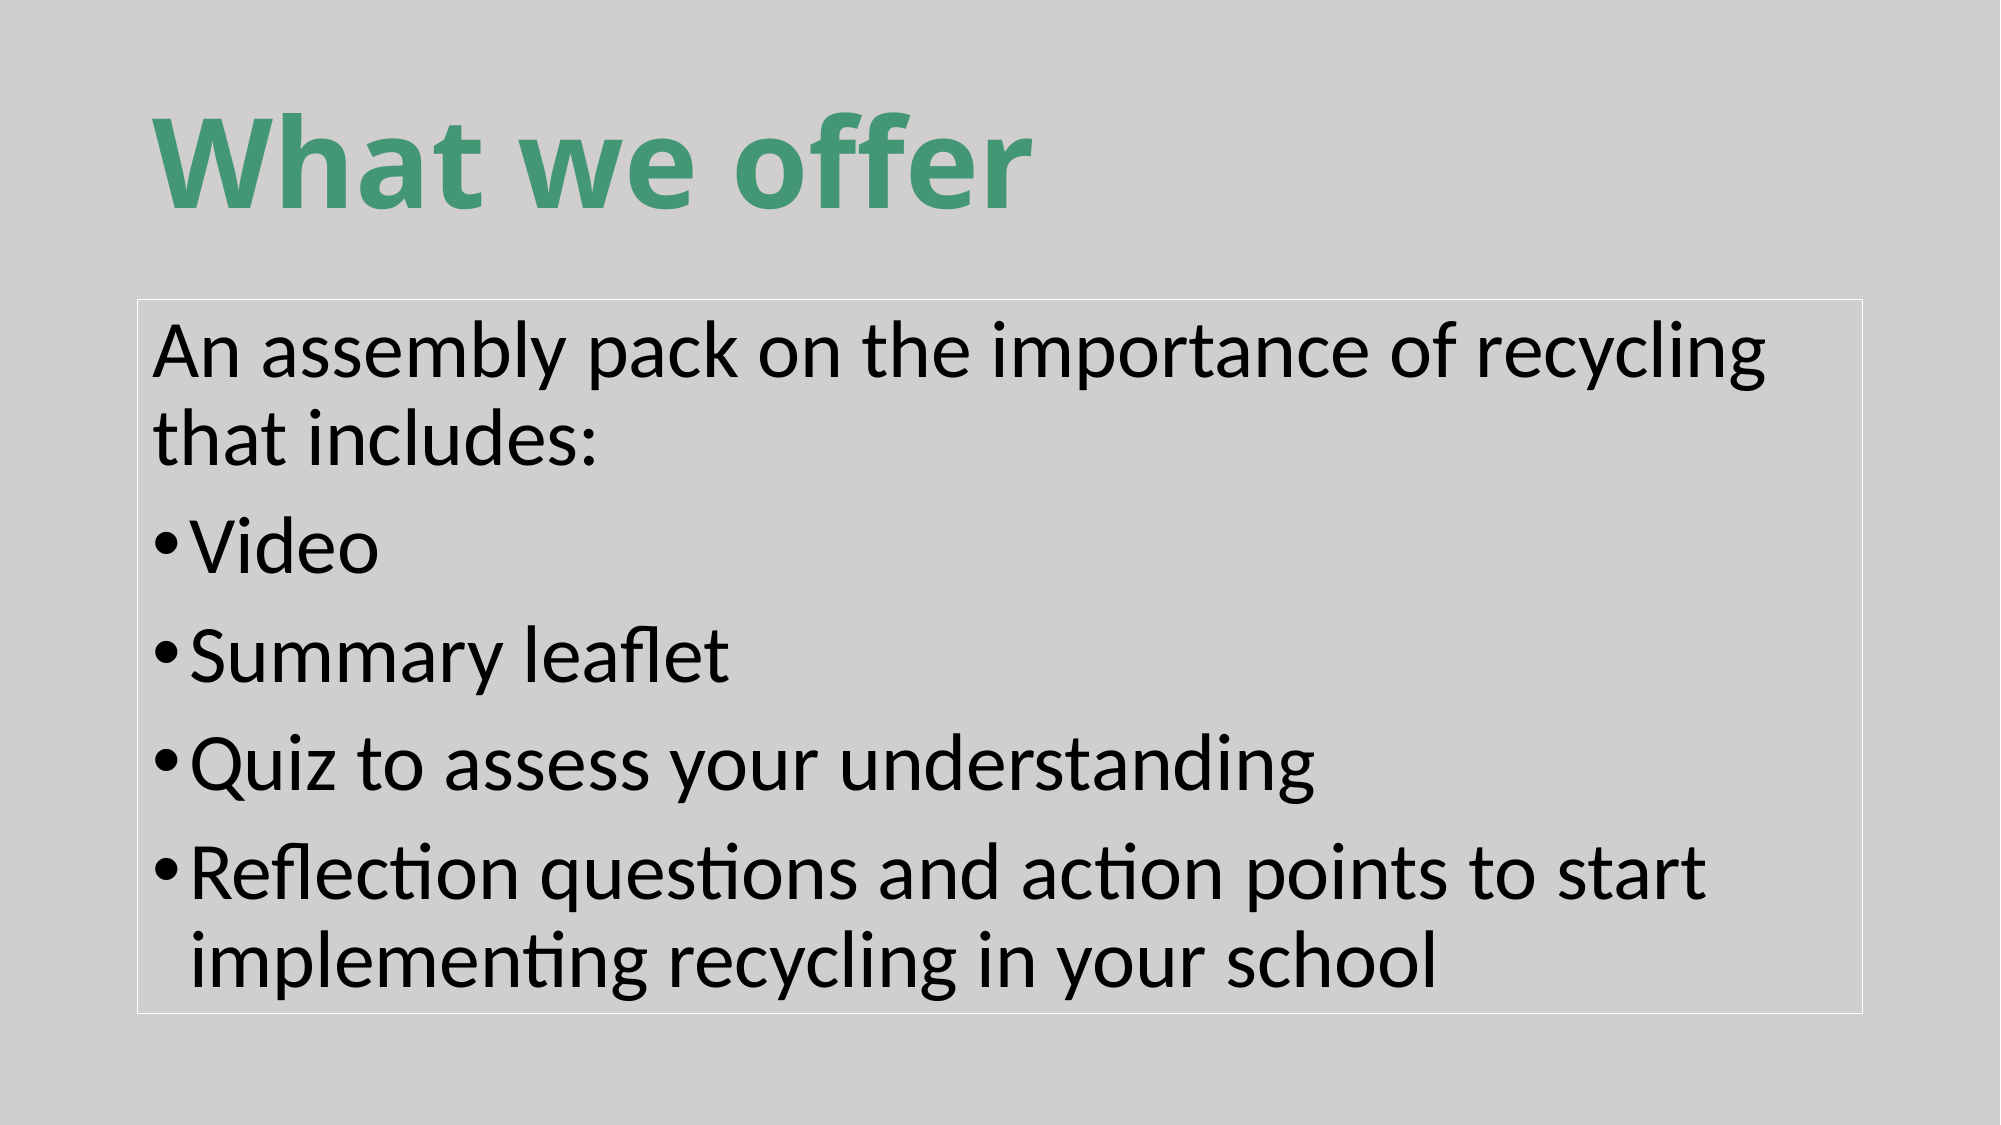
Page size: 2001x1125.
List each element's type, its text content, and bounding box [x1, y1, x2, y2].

title What we offer [137, 59, 1863, 278]
list An assembly pack on the importance of recycling that includes: Video Summary leaflet Quiz to assess your understanding Reflection questions and action points to start implementing recycling in your school [137, 299, 1863, 1014]
